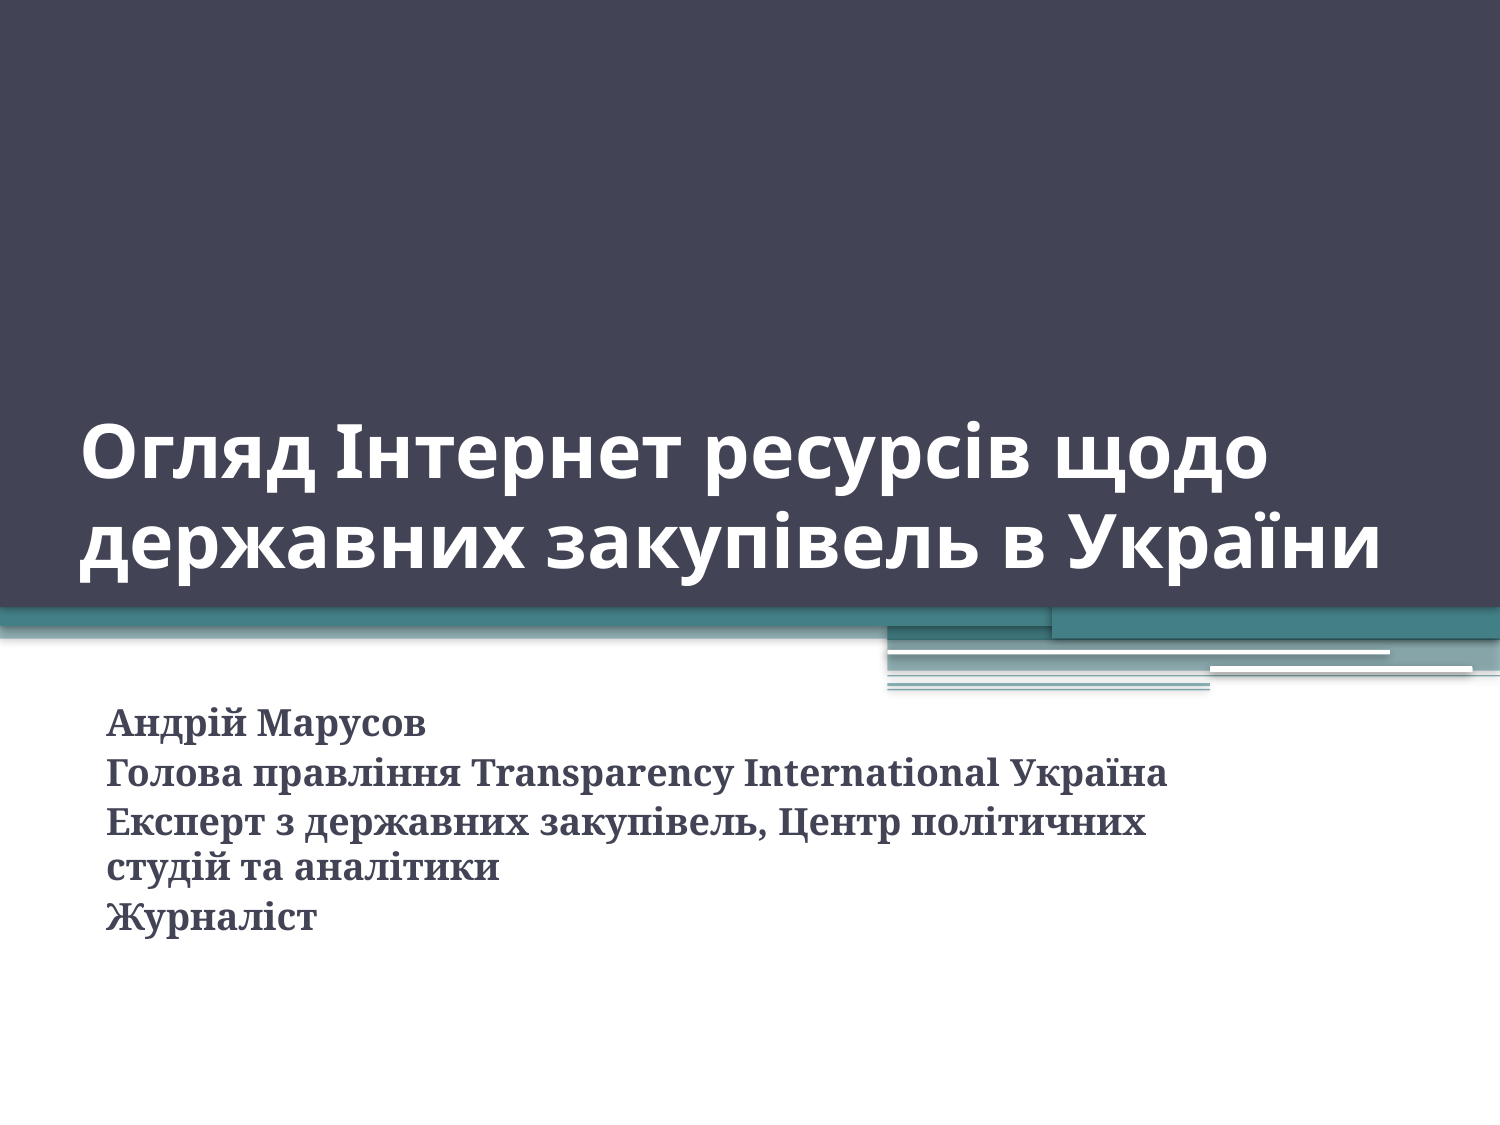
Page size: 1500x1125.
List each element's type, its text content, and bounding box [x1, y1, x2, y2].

subtitle Андрій Марусов Голова правління Transparency International Україна Експерт з державних закупівель, Центр політичних студій та аналітики Журналіст [82, 691, 1206, 979]
title Огляд Інтернет ресурсів щодо державних закупівель в України [64, 349, 1453, 591]
